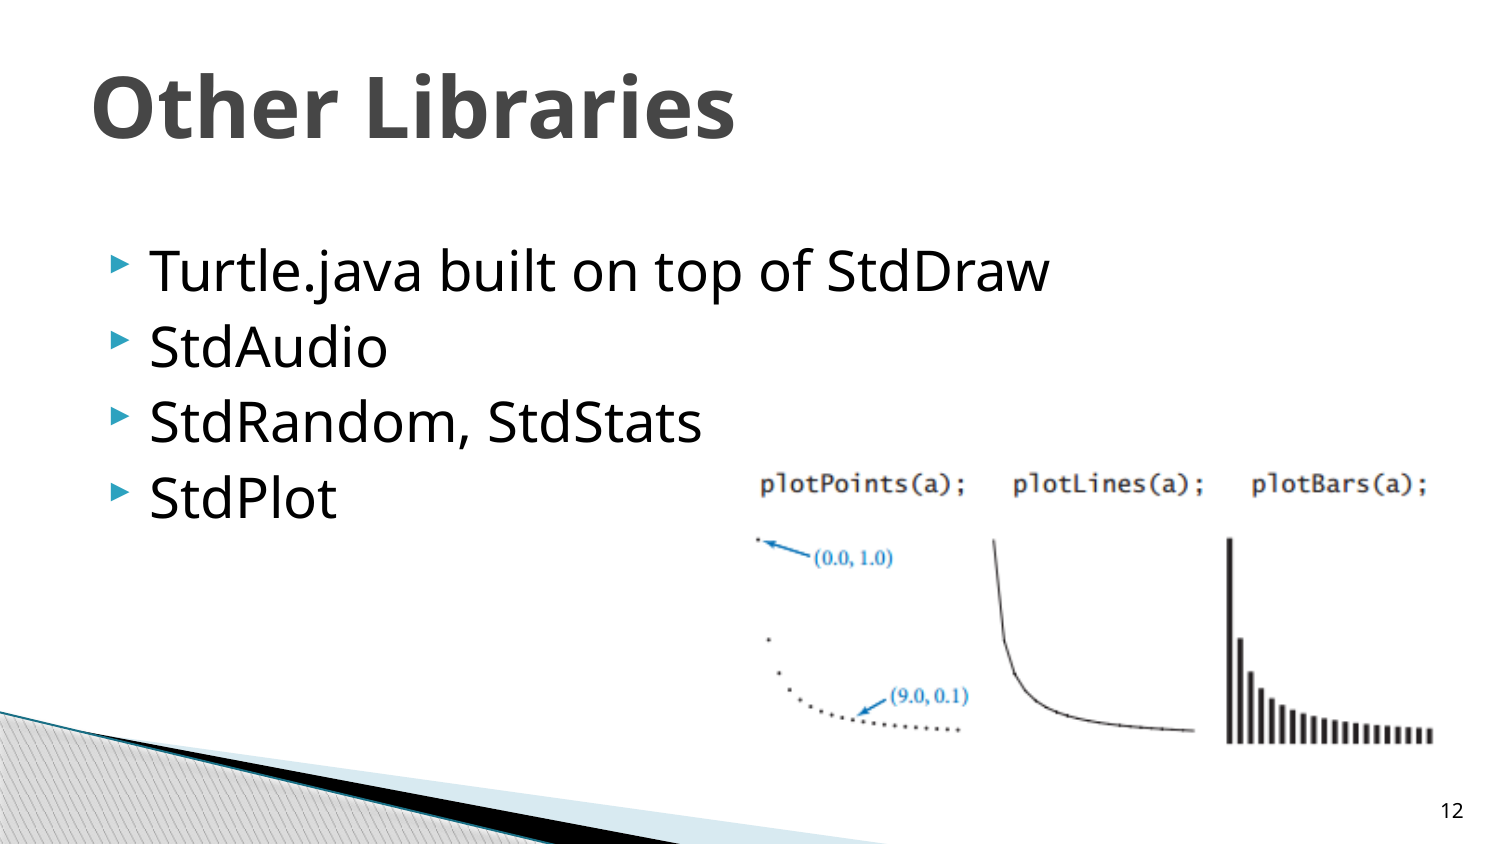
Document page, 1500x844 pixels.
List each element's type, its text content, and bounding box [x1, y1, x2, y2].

picture [724, 446, 1452, 762]
list Turtle.java built on top of StdDraw StdAudio StdRandom, StdStats StdPlot [75, 227, 1425, 785]
slide_number 12 [1418, 788, 1479, 834]
title Other Libraries [75, 33, 1425, 175]
